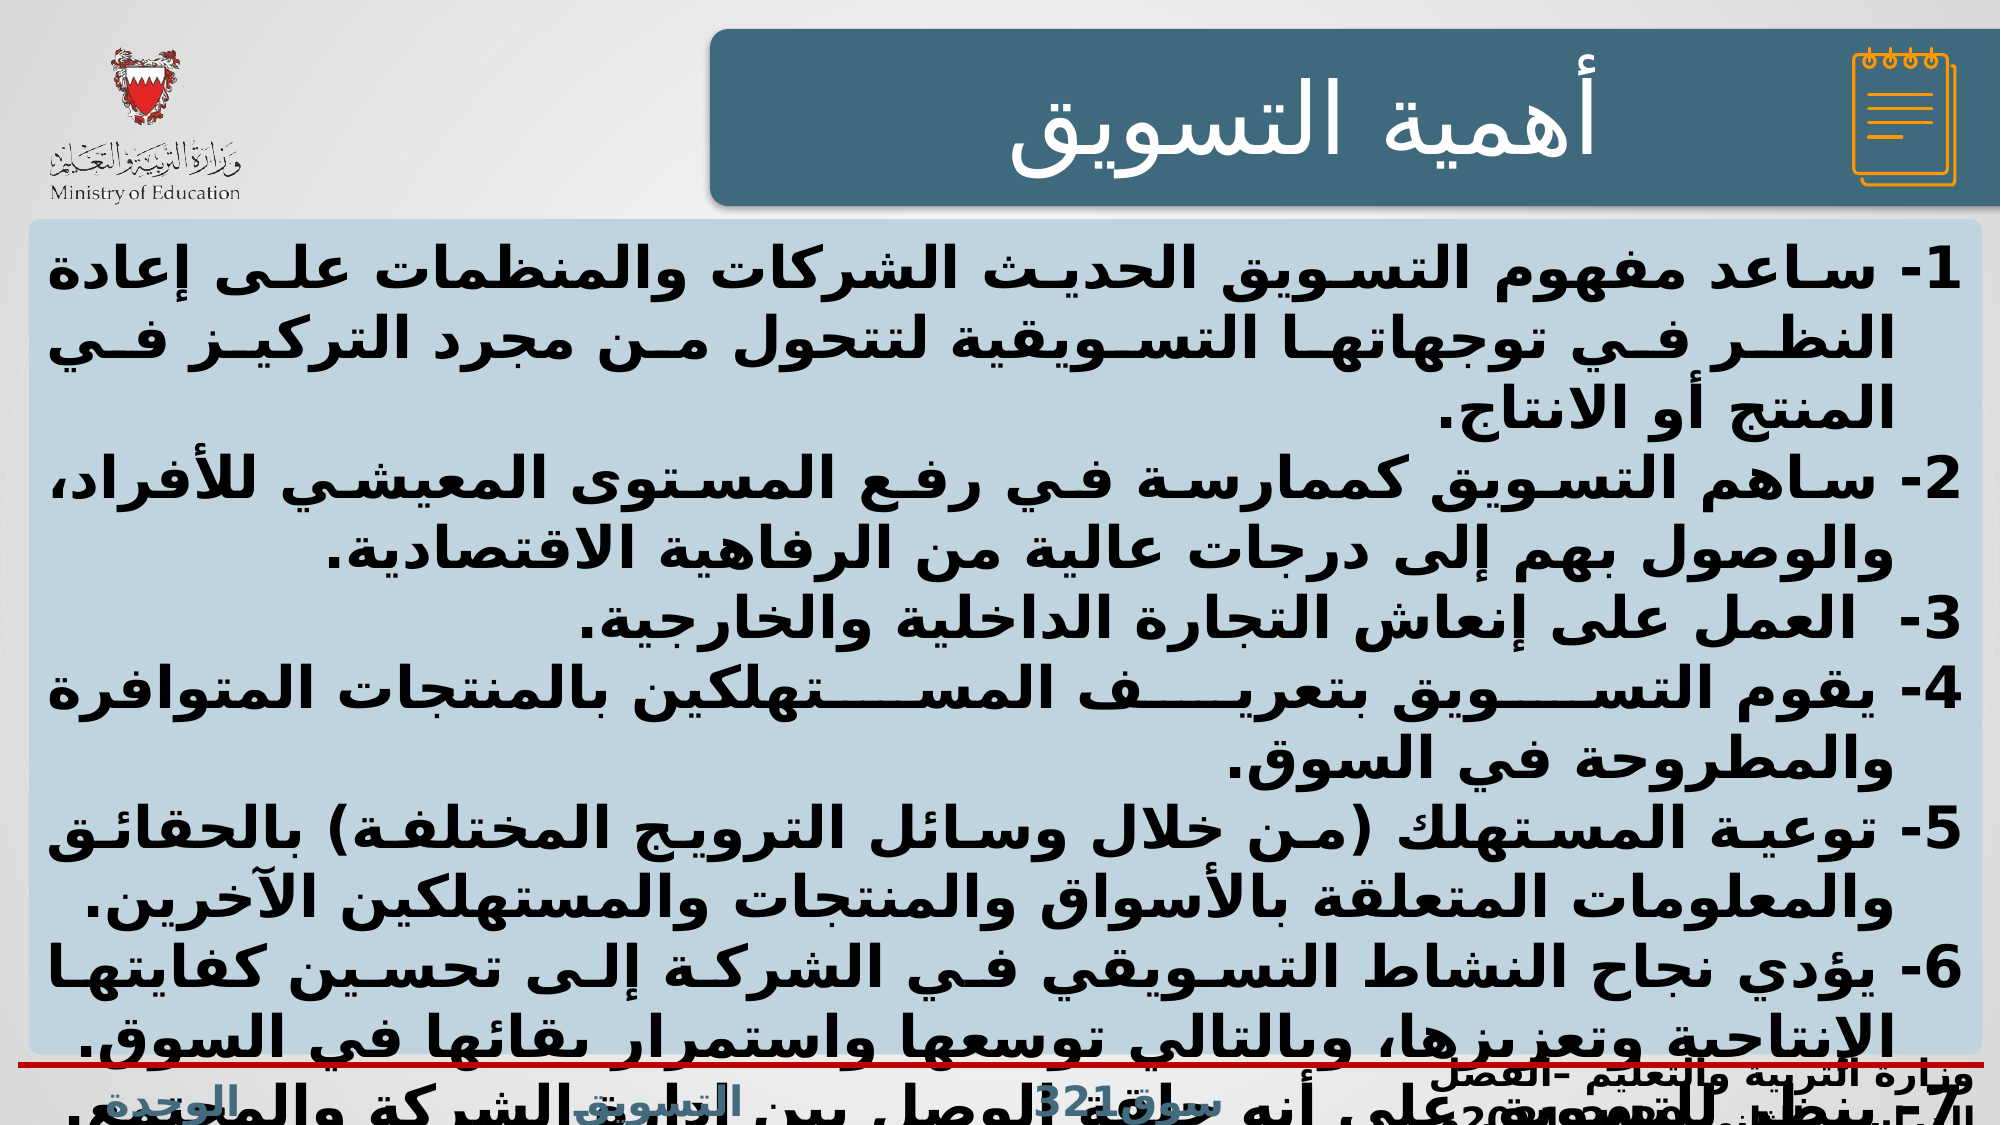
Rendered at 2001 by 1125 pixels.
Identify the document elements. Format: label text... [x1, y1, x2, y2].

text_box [1853, 48, 1955, 185]
text_box [708, 27, 2000, 208]
text_box 1- ساعد مفهوم التسويق الحديث الشركات والمنظمات على إعادة النظر في توجهاتها التسويقية لتتحول من مجرد التركيز في المنتج أو الانتاج. 2- ساهم التسويق كممارسة في رفع المستوى المعيشي للأفراد، والوصول بهم إلى درجات عالية من الرفاهية الاقتصادية. 3- العمل على إنعاش التجارة الداخلية والخارجية. 4- يقوم التسويق بتعريف المستهلكين بالمنتجات المتوافرة والمطروحة في السوق. 5- توعية المستهلك (من خلال وسائل الترويج المختلفة) بالحقائق والمعلومات المتعلقة بالأسواق والمنتجات والمستهلكين الآخرين. 6- يؤدي نجاح النشاط التسويقي في الشركة إلى تحسين كفايتها الإنتاجية وتعزيزها، وبالتالي توسعها واستمرار بقائها في السوق. 7- ينظر للتسويق على أنه حلقة الوصل بين إدارة الشركة والمجتمع. [27, 218, 1984, 1056]
text_box وزارة التربية والتعليم –الفصل الدراسي الثاني 2020-2021م [1285, 1063, 1991, 1125]
text_box سوق321 التسويق الوحدة الأولى الفصل الأول: المدخل إلى التسويق [0, 1067, 1240, 1125]
text_box أهمية التسويق [992, 47, 1617, 182]
picture [12, 24, 283, 233]
